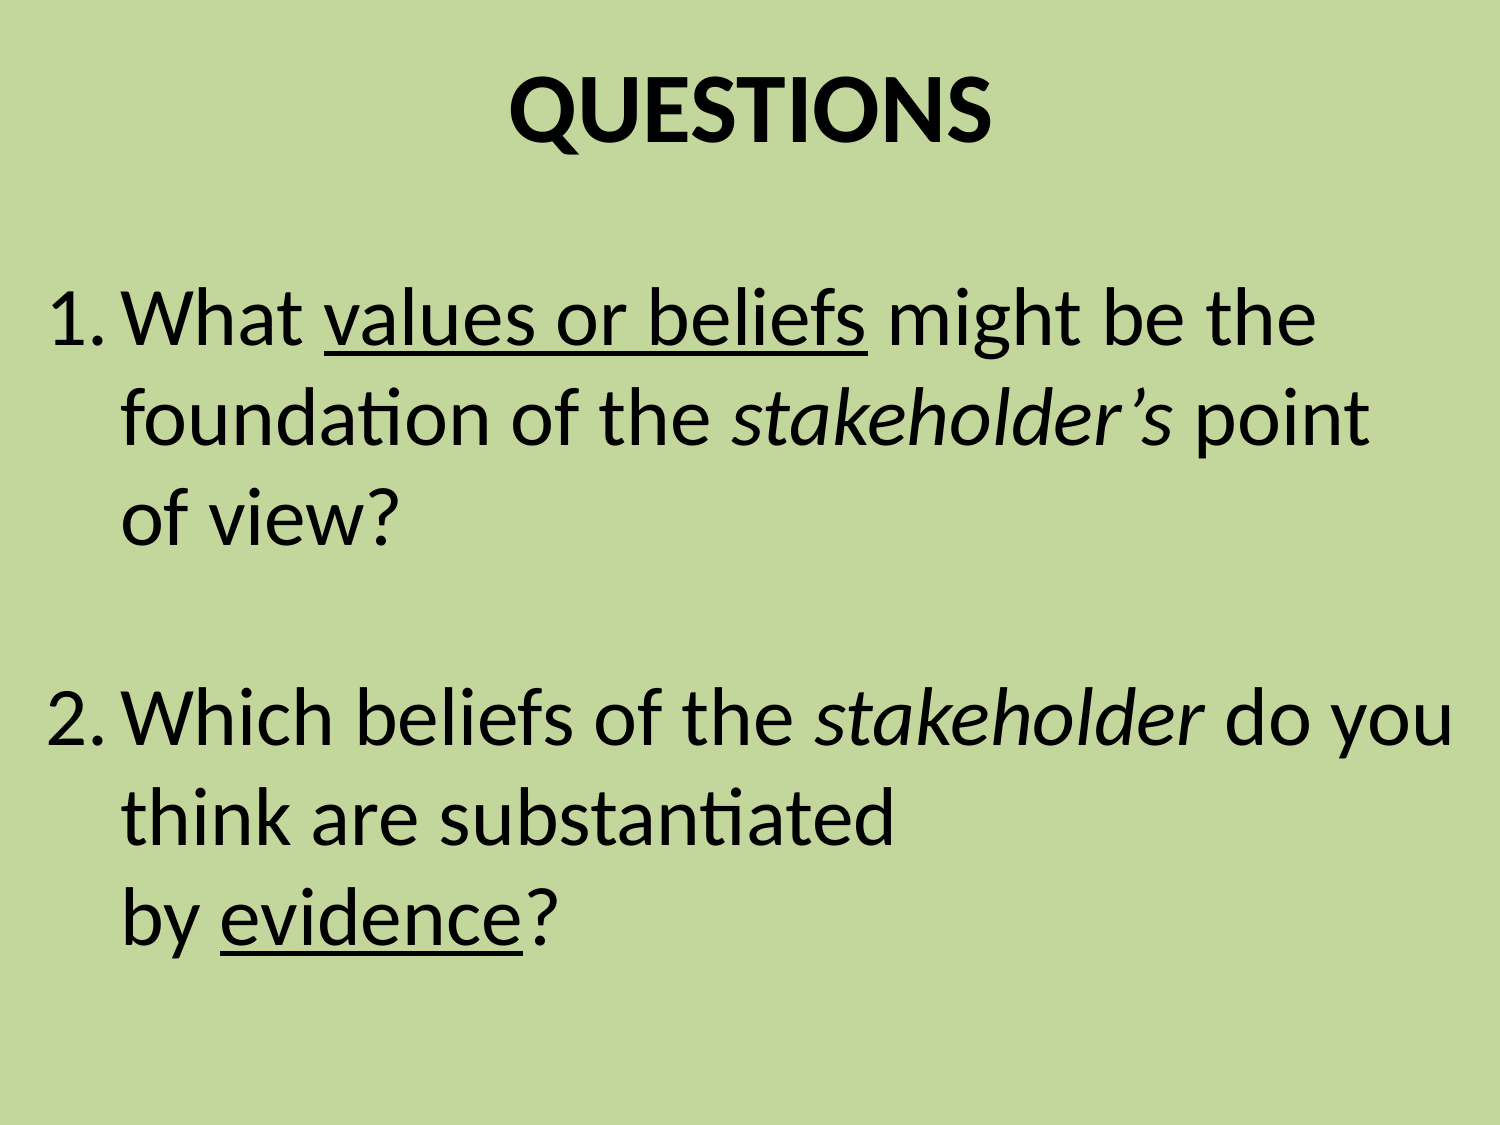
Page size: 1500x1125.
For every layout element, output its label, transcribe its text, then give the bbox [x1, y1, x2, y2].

text_box QUESTIONS What values or beliefs might be the foundation of the stakeholder’s point of view? Which beliefs of the stakeholder do you think are substantiated by evidence? [30, 34, 1473, 970]
